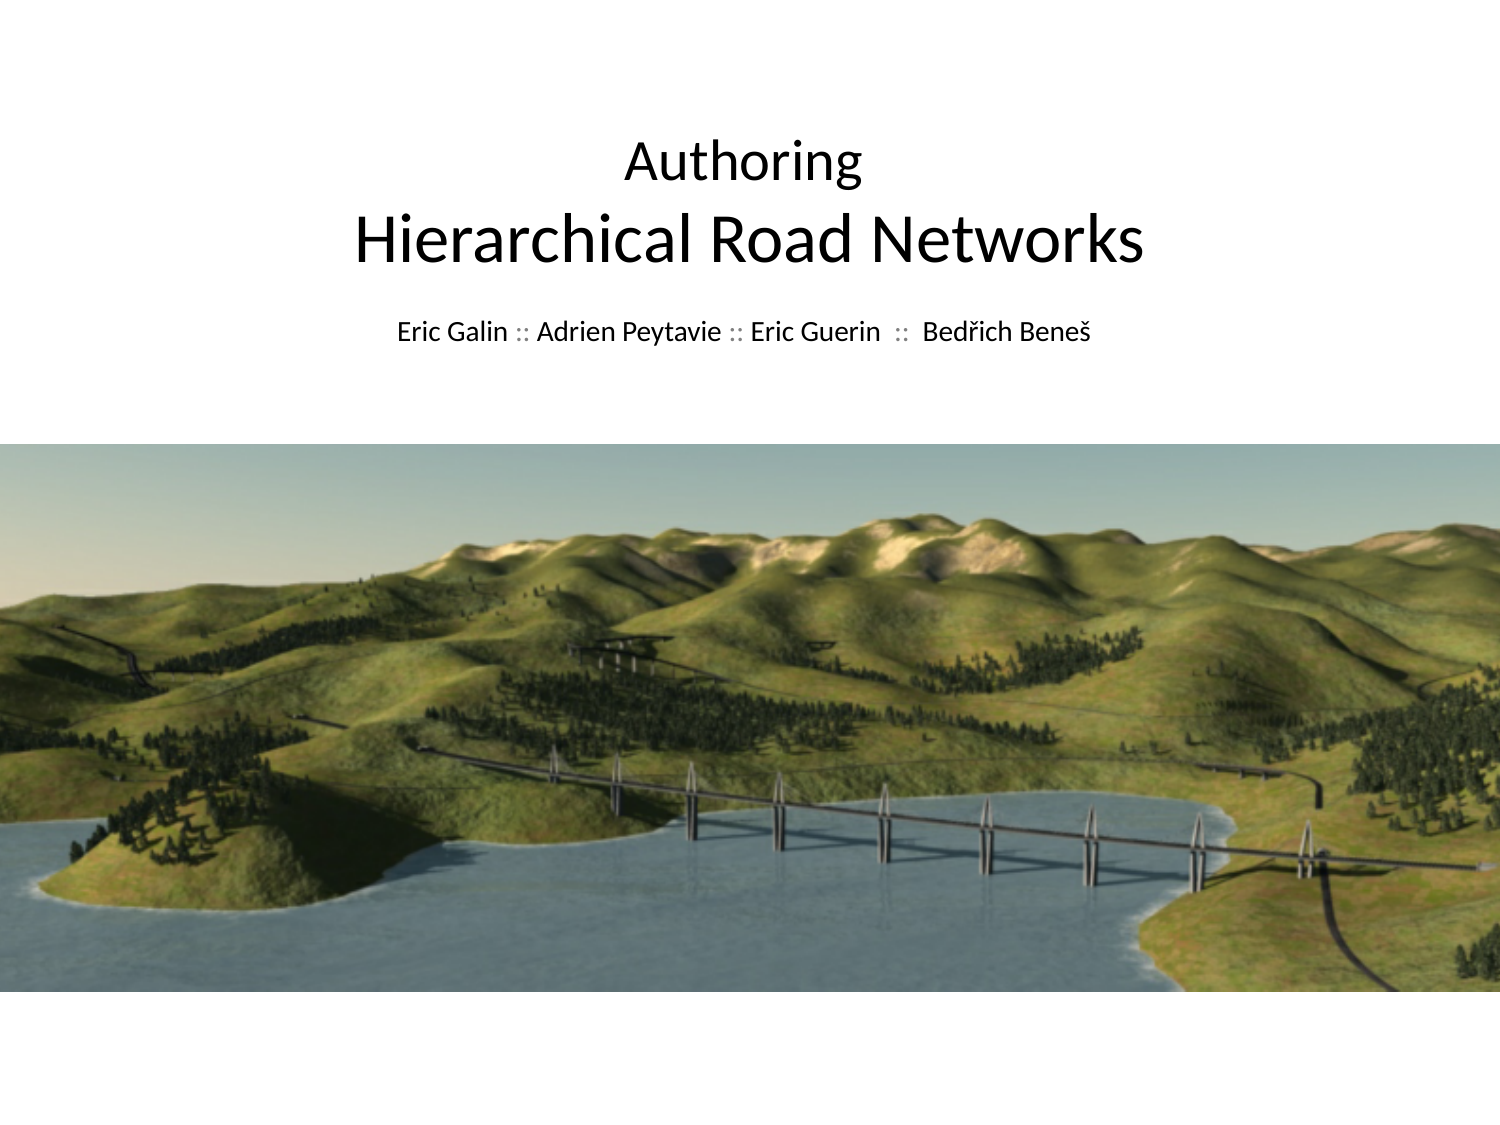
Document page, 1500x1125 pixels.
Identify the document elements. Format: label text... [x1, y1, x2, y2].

picture [0, 444, 1500, 993]
title Authoring Hierarchical Road Networks Eric Galin :: Adrien Peytavie :: Eric Guerin :: Bedřich Beneš [53, 113, 1436, 355]
